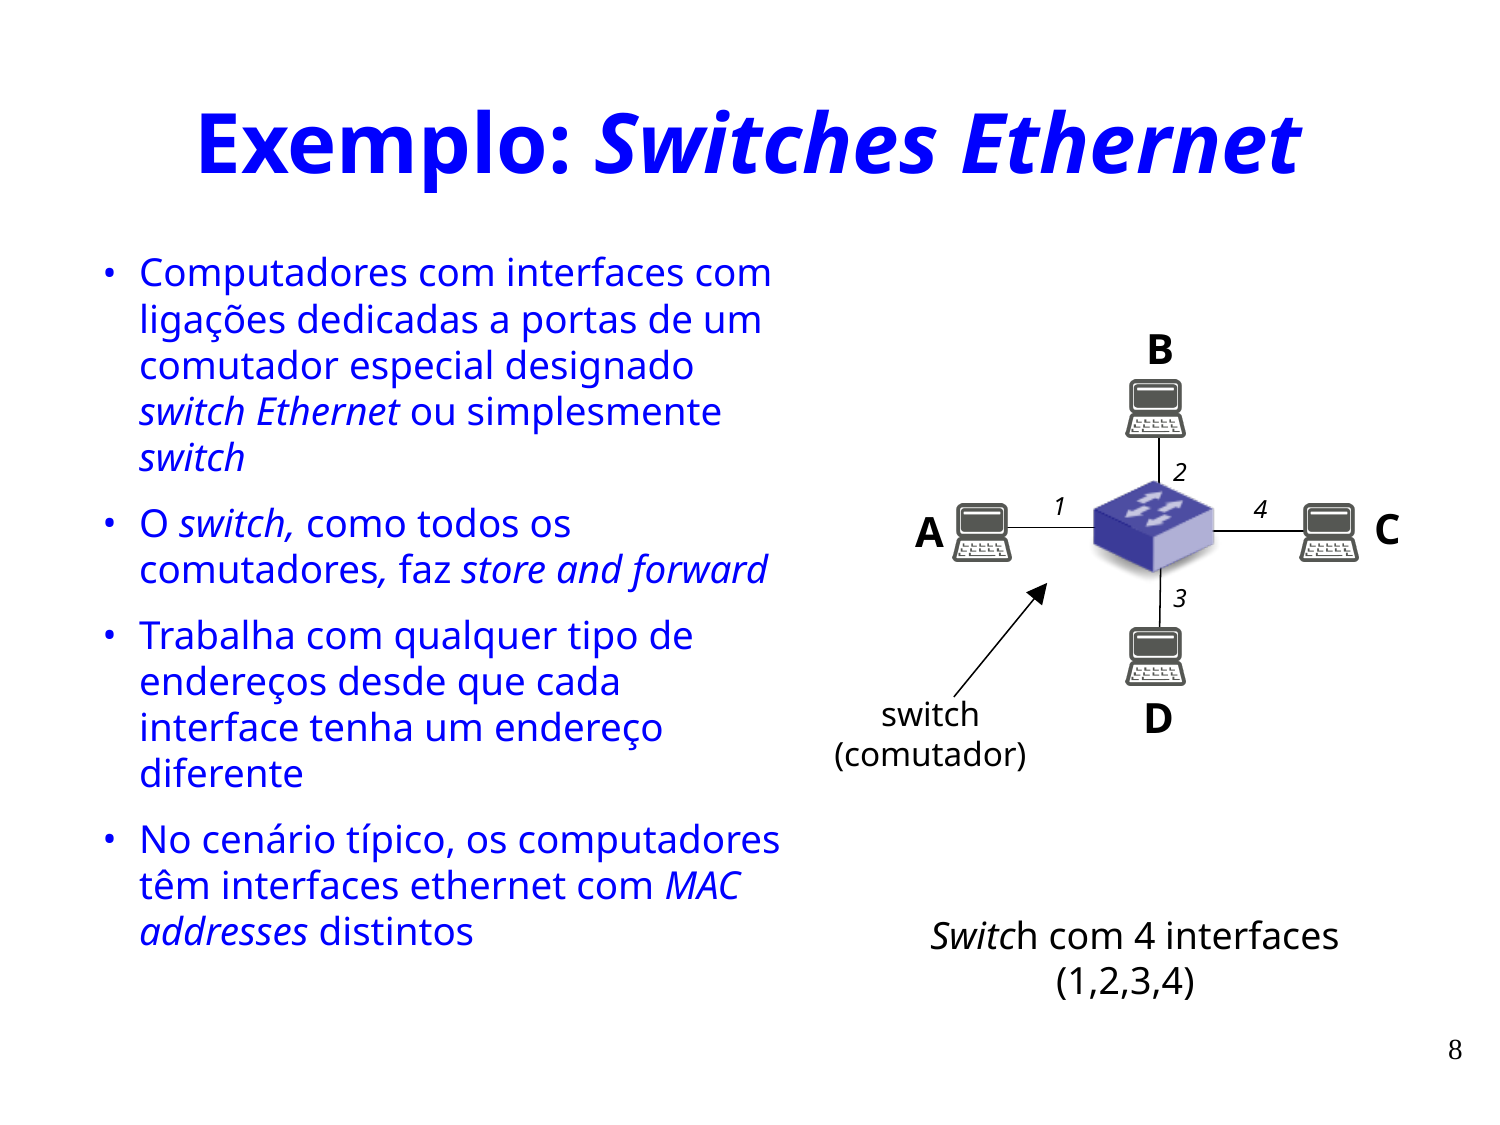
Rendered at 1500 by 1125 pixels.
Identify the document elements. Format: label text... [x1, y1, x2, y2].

text_box 1 [1029, 482, 1085, 526]
text_box 3 [1149, 591, 1153, 621]
picture [1125, 378, 1186, 438]
text_box Switch com 4 interfaces (1,2,3,4) [903, 904, 1367, 1011]
text_box switch (comutador) [813, 652, 1048, 813]
slide_number 8 [1127, 1023, 1478, 1102]
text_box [1158, 591, 1162, 625]
text_box D [1128, 688, 1190, 750]
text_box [953, 582, 1048, 698]
picture [1125, 627, 1186, 686]
text_box B [1129, 314, 1191, 381]
picture [1298, 502, 1359, 562]
text_box A [899, 498, 961, 564]
list Computadores com interfaces com ligações dedicadas a portas de um comutador especial designado switch Ethernet ou simplesmente switch O switch, como todos os comutadores, faz store and forward Trabalha com qualquer tipo de endereços desde que cada interface tenha um endereço diferente No cenário típico, os computadores têm interfaces ethernet com MAC addresses distintos [87, 240, 804, 1042]
text_box 2 [1163, 448, 1211, 479]
text_box 2 [1149, 448, 1154, 479]
text_box 3 [1166, 591, 1211, 621]
text_box C [1358, 494, 1419, 561]
title Exemplo: Switches Ethernet [110, 46, 1386, 235]
picture [952, 502, 1013, 562]
text_box 4 [1230, 486, 1291, 530]
picture [1088, 480, 1223, 584]
